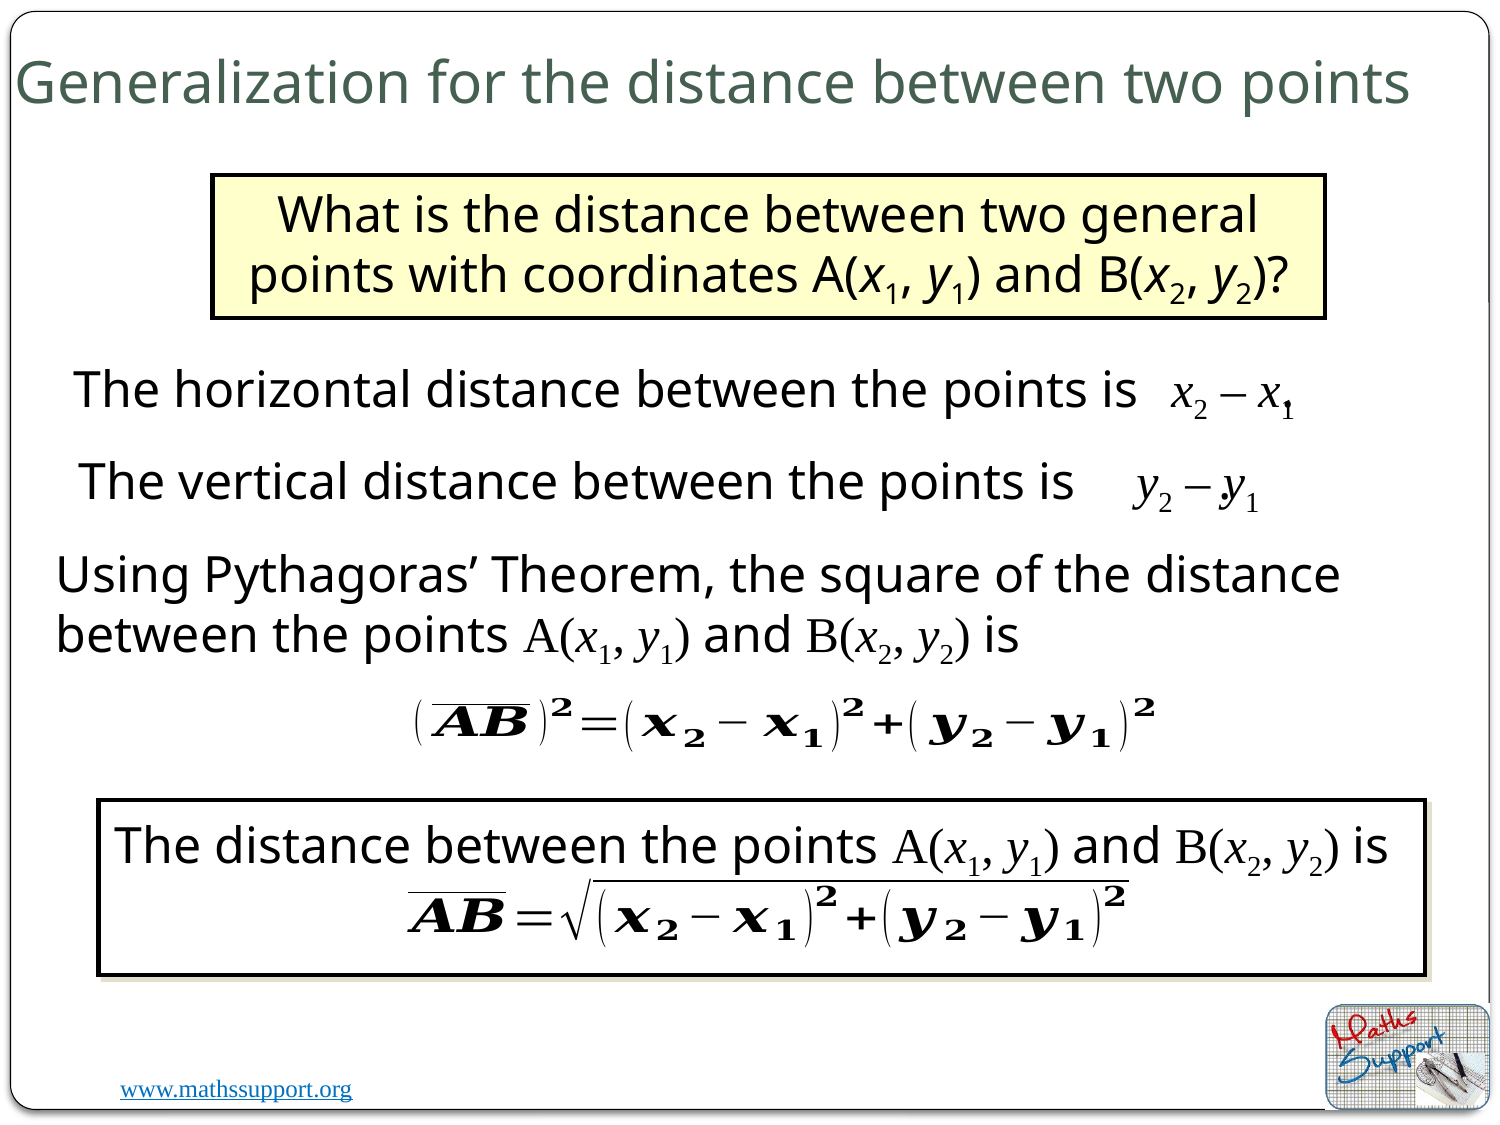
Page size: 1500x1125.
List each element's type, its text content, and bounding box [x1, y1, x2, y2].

text_box Using Pythagoras’ Theorem, the square of the distance between the points A(x1, y1) and B(x2, y2) is [41, 534, 1475, 678]
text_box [98, 799, 1426, 976]
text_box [40, 349, 1356, 426]
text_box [40, 442, 1298, 519]
text_box What is the distance between two general points with coordinates A(x1, y1) and B(x2, y2)? [212, 174, 1325, 318]
picture [1325, 1003, 1490, 1110]
text_box [130, 1074, 414, 1109]
text_box [1324, 1004, 1488, 1106]
title Generalization for the distance between two points [0, 0, 1500, 131]
